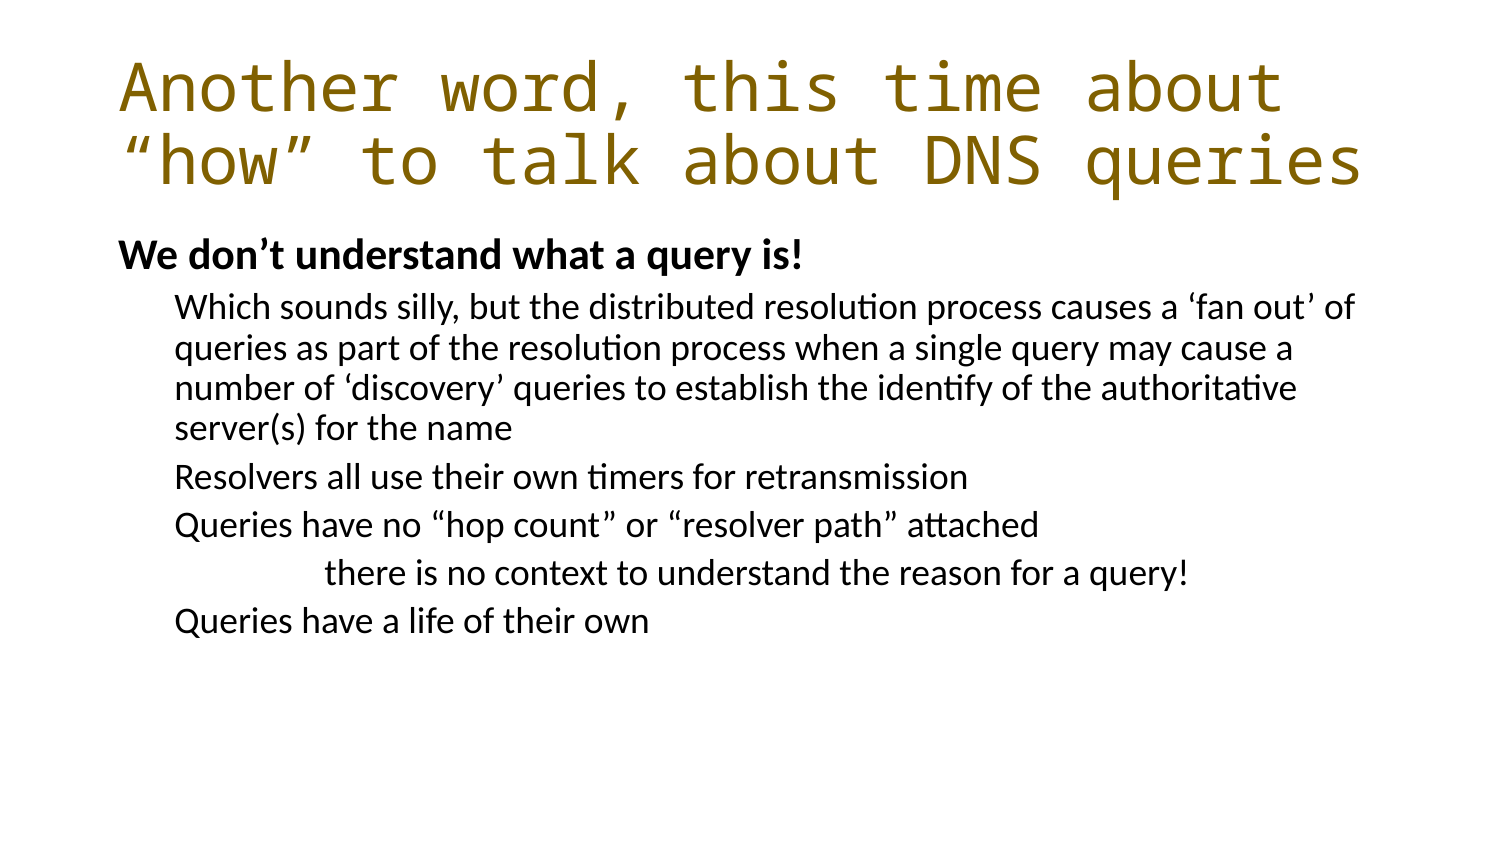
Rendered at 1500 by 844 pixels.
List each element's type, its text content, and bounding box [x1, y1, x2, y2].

list We don’t understand what a query is! Which sounds silly, but the distributed resolution process causes a ‘fan out’ of queries as part of the resolution process when a single query may cause a number of ‘discovery’ queries to establish the identify of the authoritative server(s) for the name Resolvers all use their own timers for retransmission Queries have no “hop count” or “resolver path” attached there is no context to understand the reason for a query! Queries have a life of their own [103, 224, 1397, 760]
title Another word, this time about “how” to talk about DNS queries [103, 44, 1397, 208]
